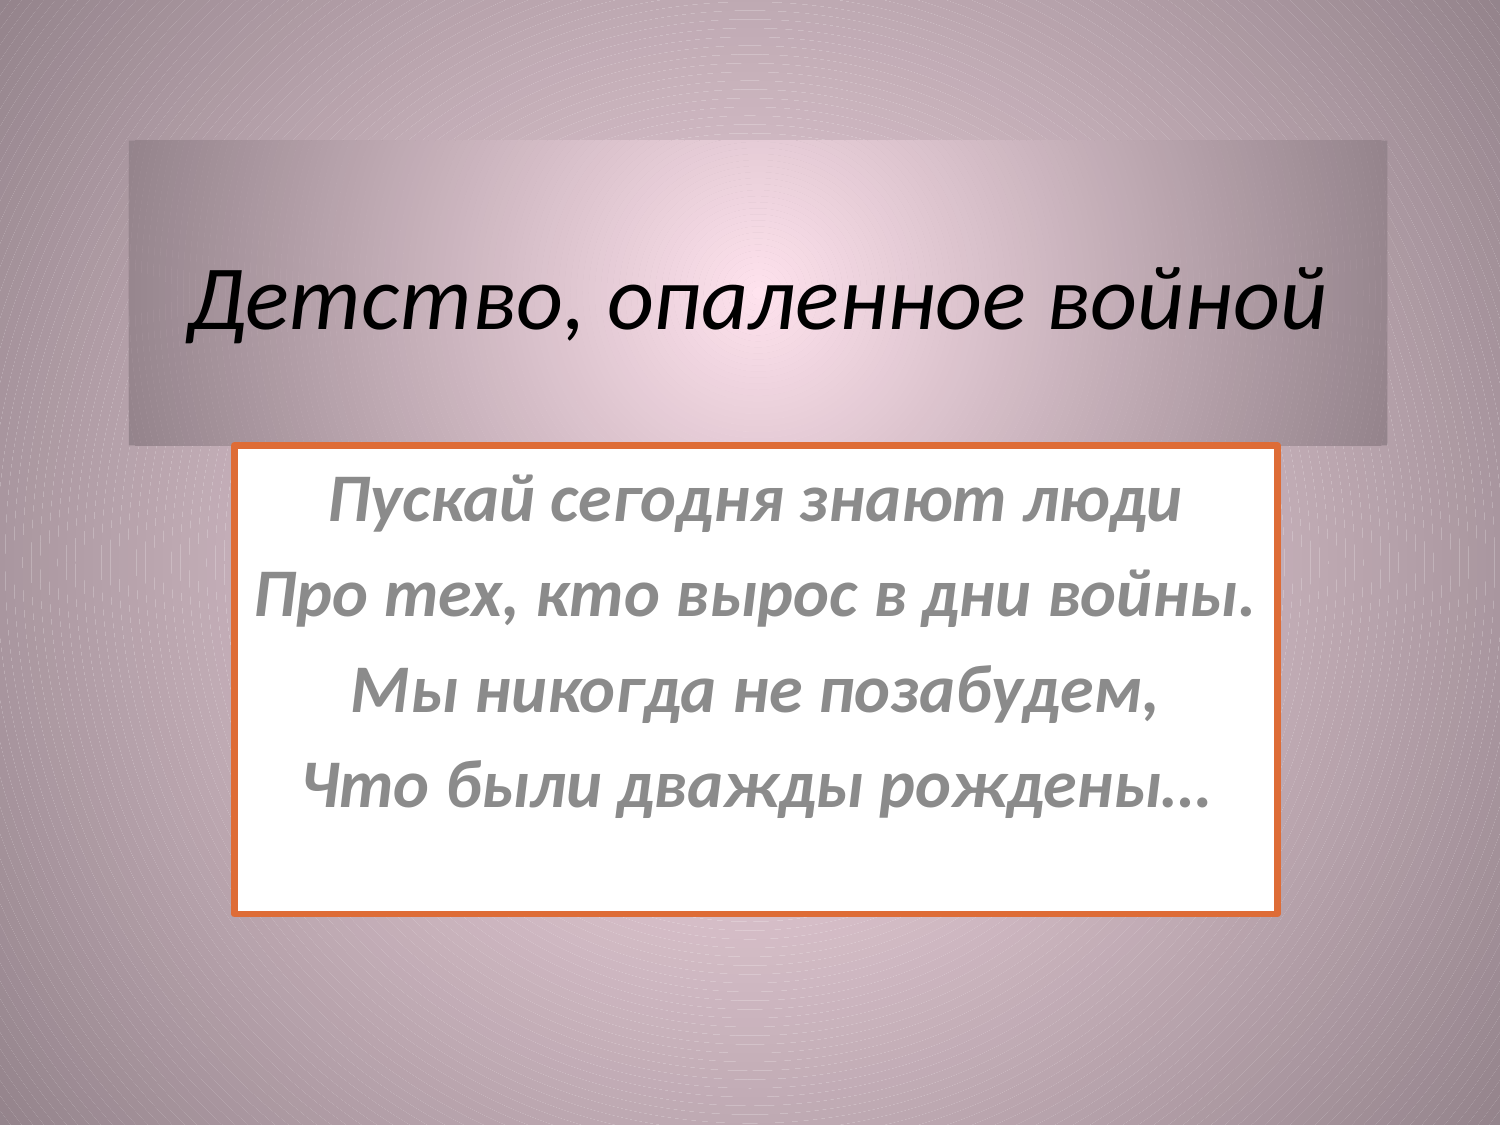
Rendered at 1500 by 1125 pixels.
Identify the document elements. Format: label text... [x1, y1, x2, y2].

subtitle Пускай сегодня знают люди Про тех, кто вырос в дни войны. Мы никогда не позабудем, Что были дважды рождены… [231, 442, 1281, 917]
title Детство, опаленное войной [128, 140, 1388, 446]
